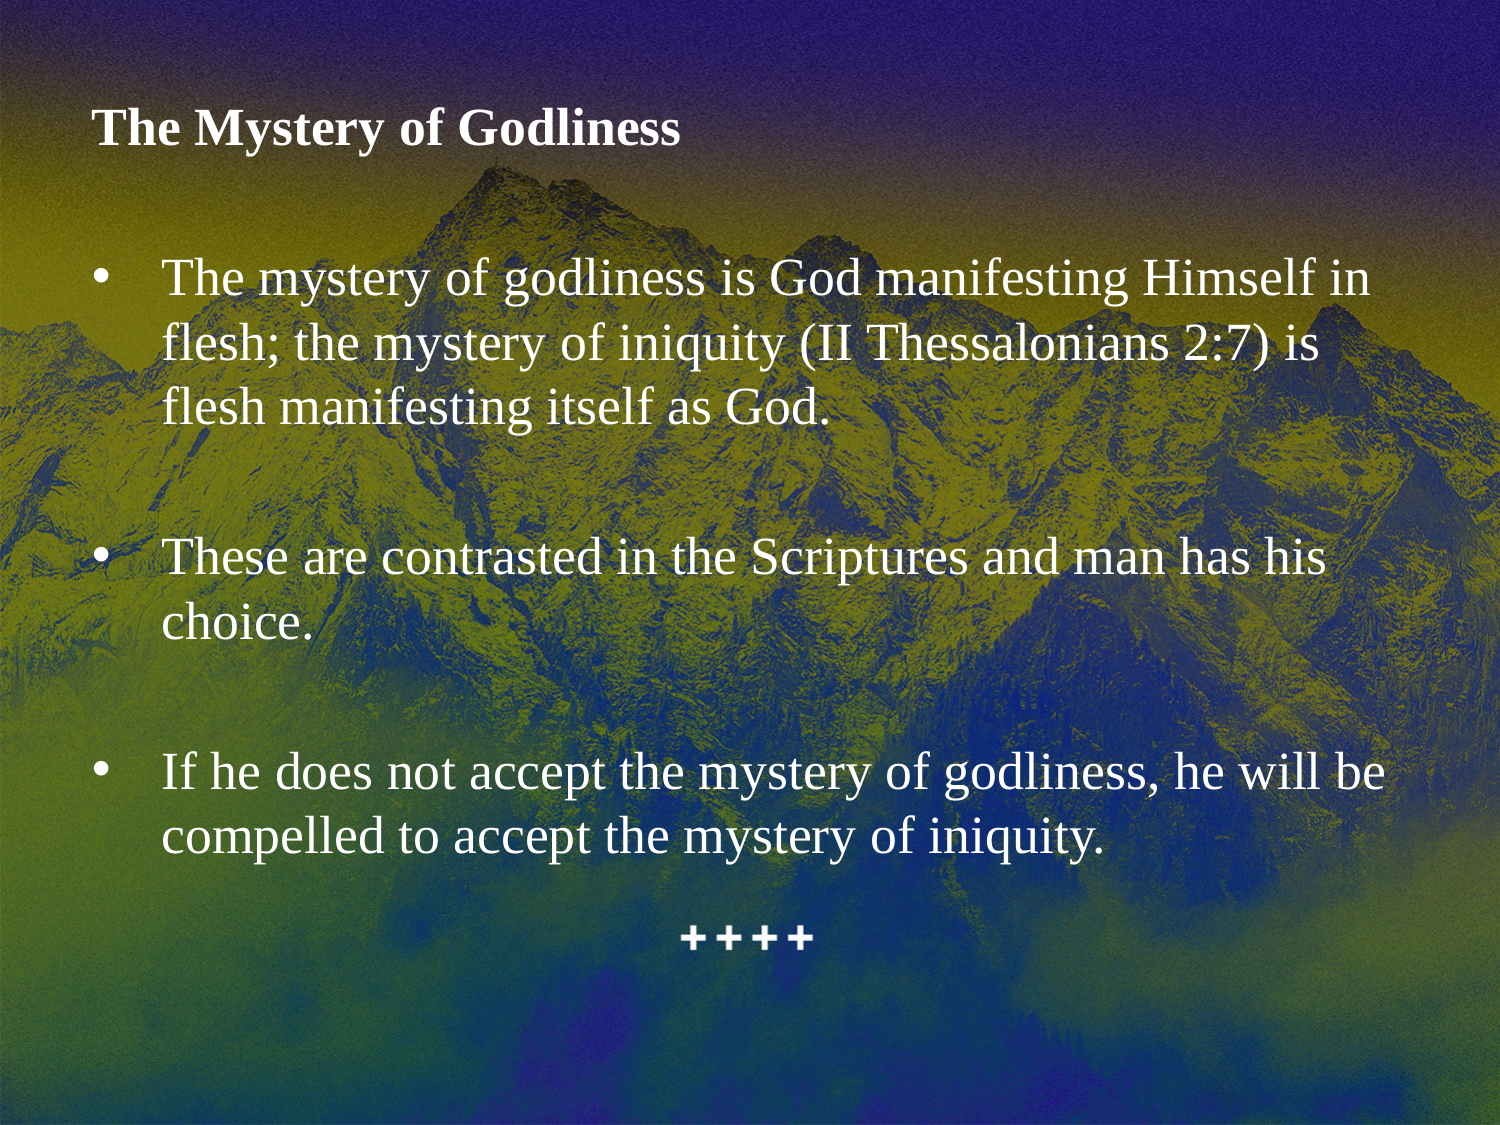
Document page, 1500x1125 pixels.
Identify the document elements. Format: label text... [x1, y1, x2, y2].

picture [0, 0, 1500, 1125]
list The Mystery of Godliness The mystery of godliness is God manifesting Himself in flesh; the mystery of iniquity (II Thessalonians 2:7) is flesh manifesting itself as God. These are contrasted in the Scriptures and man has his choice. If he does not accept the mystery of godliness, he will be compelled to accept the mystery of iniquity. [76, 84, 1424, 884]
